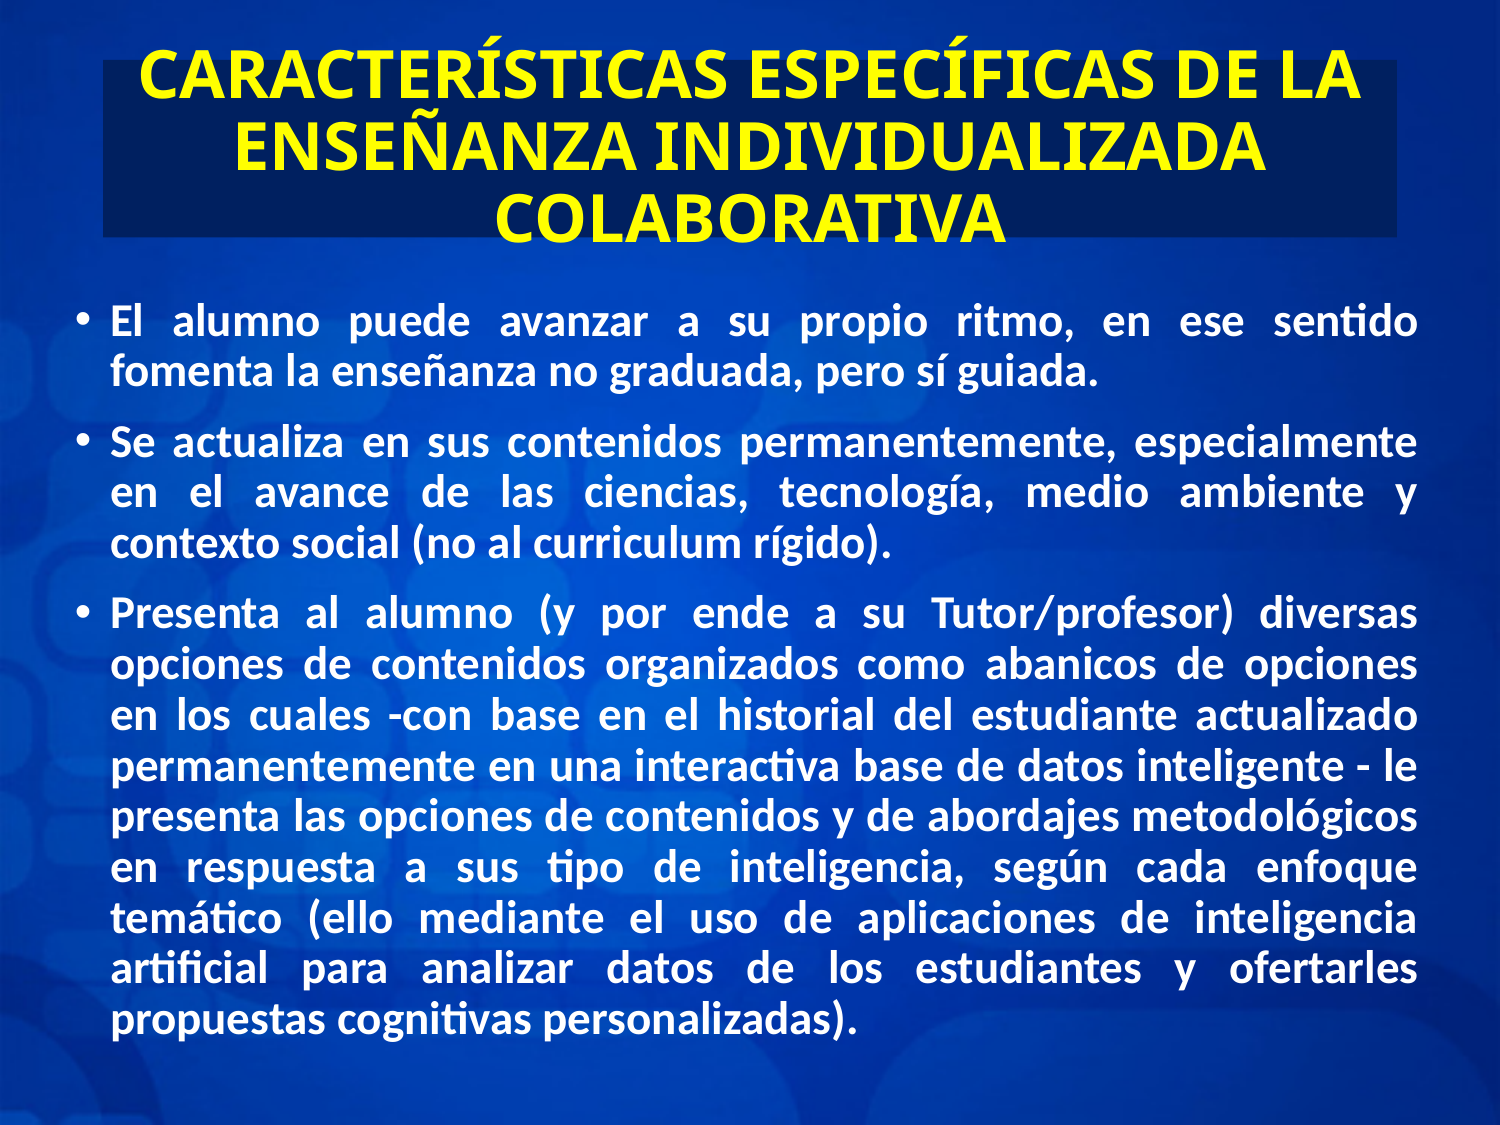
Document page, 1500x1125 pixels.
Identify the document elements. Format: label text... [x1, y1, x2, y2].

list El alumno puede avanzar a su propio ritmo, en ese sentido fomenta la enseñanza no graduada, pero sí guiada. Se actualiza en sus contenidos permanentemente, especialmente en el avance de las ciencias, tecnología, medio ambiente y contexto social (no al curriculum rígido). Presenta al alumno (y por ende a su Tutor/profesor) diversas opciones de contenidos organizados como abanicos de opciones en los cuales -con base en el historial del estudiante actualizado permanentemente en una interactiva base de datos inteligente - le presenta las opciones de contenidos y de abordajes metodológicos en respuesta a sus tipo de inteligencia, según cada enfoque temático (ello mediante el uso de aplicaciones de inteligencia artificial para analizar datos de los estudiantes y ofertarles propuestas cognitivas personalizadas). [59, 288, 1436, 1066]
title CARACTERÍSTICAS ESPECÍFICAS DE LA ENSEÑANZA INDIVIDUALIZADA COLABORATIVA [103, 59, 1397, 238]
picture [0, 0, 1500, 1125]
